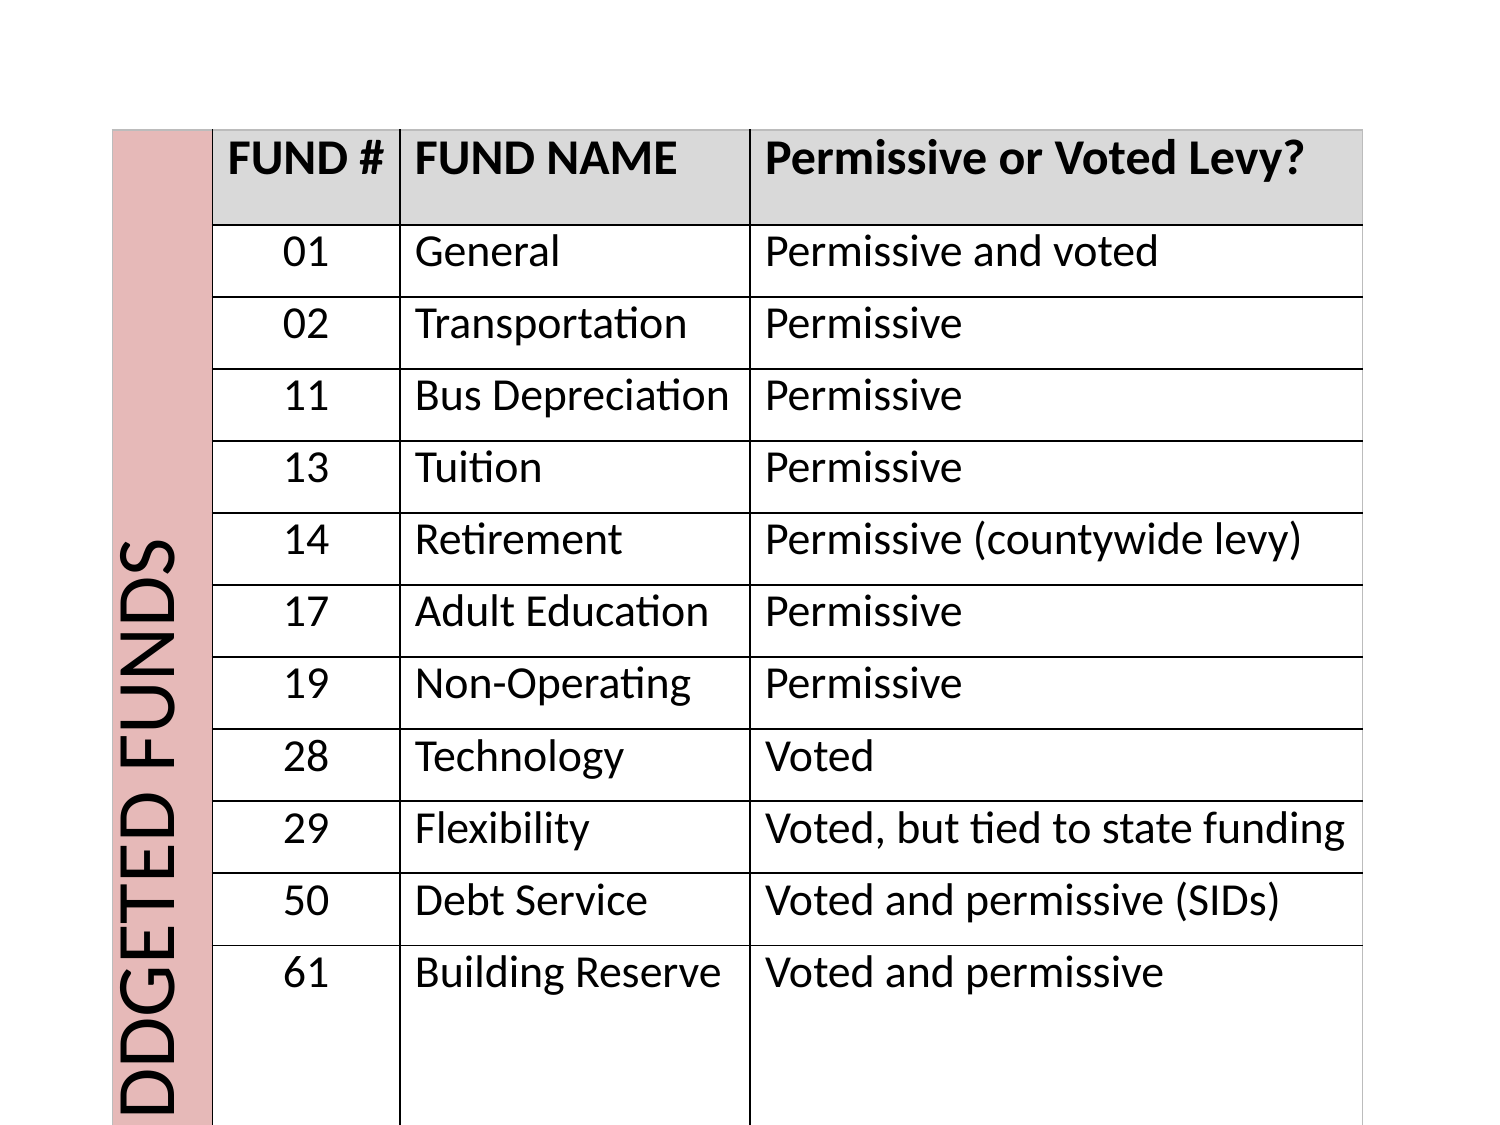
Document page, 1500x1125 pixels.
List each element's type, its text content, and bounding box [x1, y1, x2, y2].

table_cell Permissive [751, 658, 1362, 728]
table_cell Permissive [751, 442, 1362, 512]
table_cell Debt Service [401, 874, 749, 945]
table_cell Transportation [401, 298, 749, 368]
table_cell Non-Operating [401, 658, 749, 728]
table_cell Adult Education [401, 586, 749, 656]
table_cell Technology [401, 730, 749, 800]
table_cell Voted and permissive (SIDs) [751, 874, 1362, 945]
table_cell Bus Depreciation [401, 370, 749, 440]
table_cell Permissive [751, 586, 1362, 656]
table_cell Voted, but tied to state funding [751, 802, 1362, 872]
table_cell Permissive [751, 298, 1362, 368]
table_cell Permissive and voted [751, 226, 1362, 296]
table_cell 61 [213, 946, 399, 1125]
table_header Permissive or Voted Levy? [751, 131, 1362, 224]
table_cell Tuition [401, 442, 749, 512]
table_cell 13 [213, 442, 399, 512]
table_cell 19 [213, 658, 399, 728]
table_cell General [401, 226, 749, 296]
table_header FUND NAME [401, 131, 749, 224]
table_cell 17 [213, 586, 399, 656]
table_cell 02 [213, 298, 399, 368]
table_header FUND # [213, 131, 399, 224]
table_cell Permissive [751, 370, 1362, 440]
table_cell Voted and permissive [751, 946, 1362, 1125]
table_cell 28 [213, 730, 399, 800]
table_cell Building Reserve [401, 946, 749, 1125]
table_cell 14 [213, 514, 399, 584]
table_cell 11 [213, 370, 399, 440]
table_cell Retirement [401, 514, 749, 584]
table_cell 01 [213, 226, 399, 296]
table_cell Permissive (countywide levy) [751, 514, 1362, 584]
table_cell 50 [213, 874, 399, 945]
table_cell Voted [751, 730, 1362, 800]
table_header BUDDGETED FUNDS [113, 131, 212, 1125]
table_cell 29 [213, 802, 399, 872]
table_cell Flexibility [401, 802, 749, 872]
